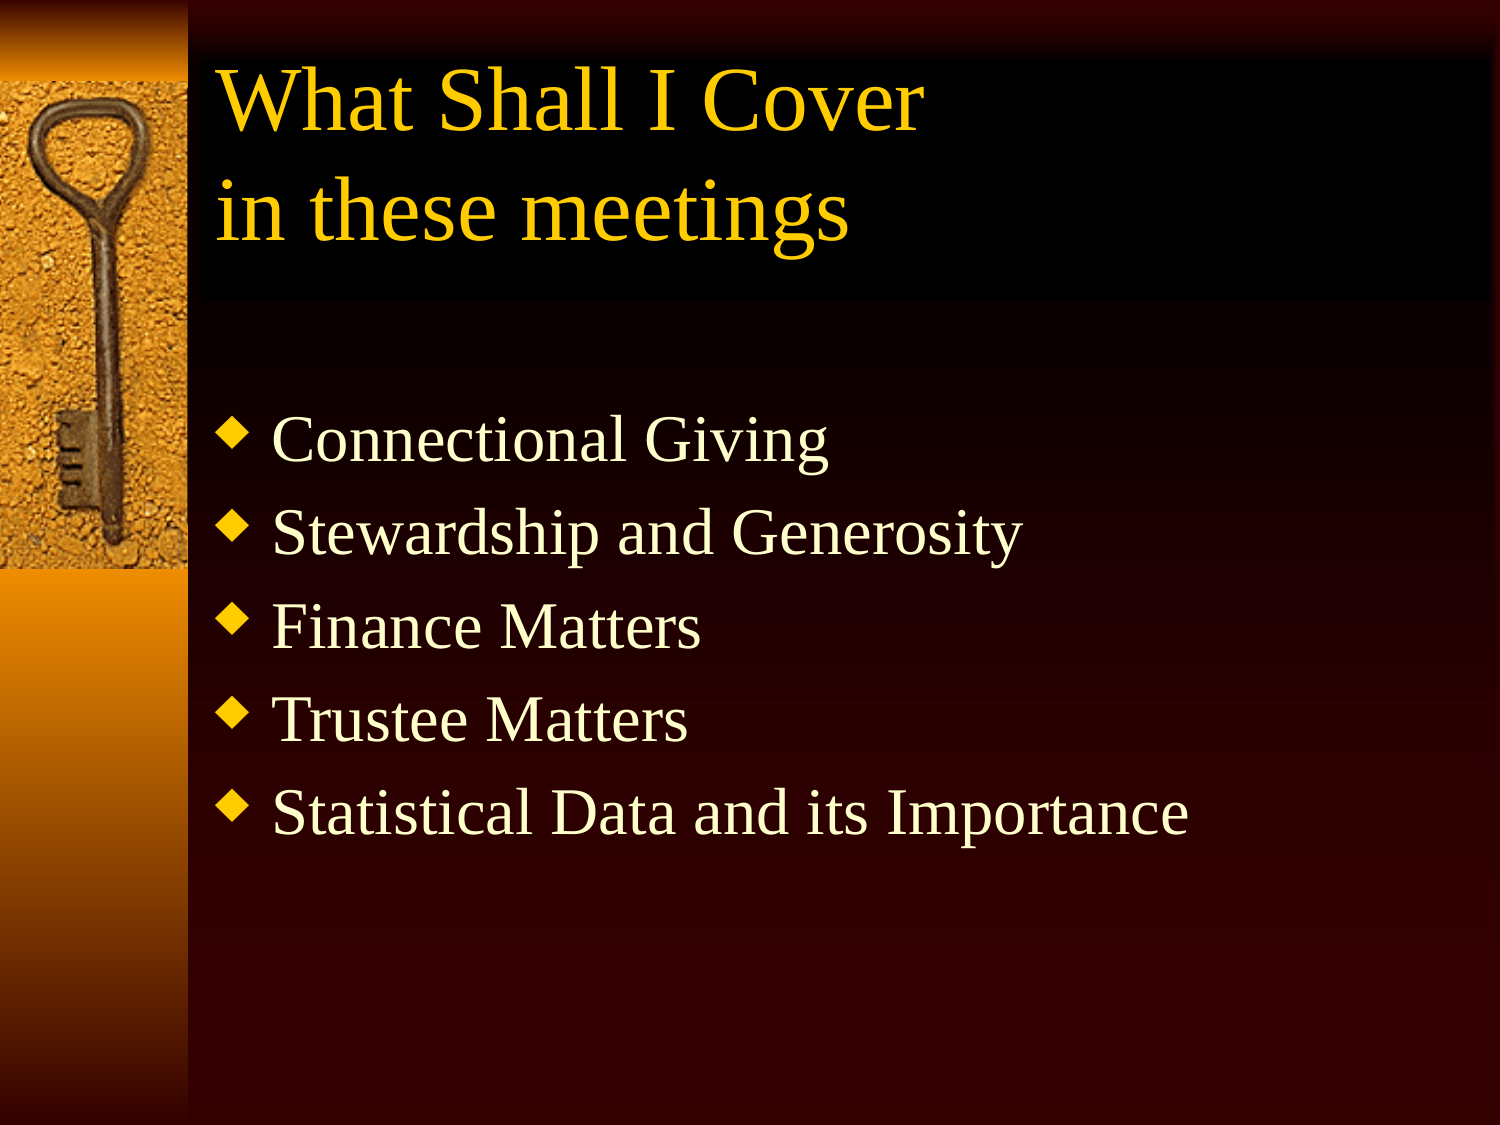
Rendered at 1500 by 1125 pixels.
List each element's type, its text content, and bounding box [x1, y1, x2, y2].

list Connectional Giving Stewardship and Generosity Finance Matters Trustee Matters Statistical Data and its Importance [200, 387, 1475, 1000]
picture [0, 0, 1500, 1125]
title What Shall I Cover in these meetings [200, 50, 1475, 248]
